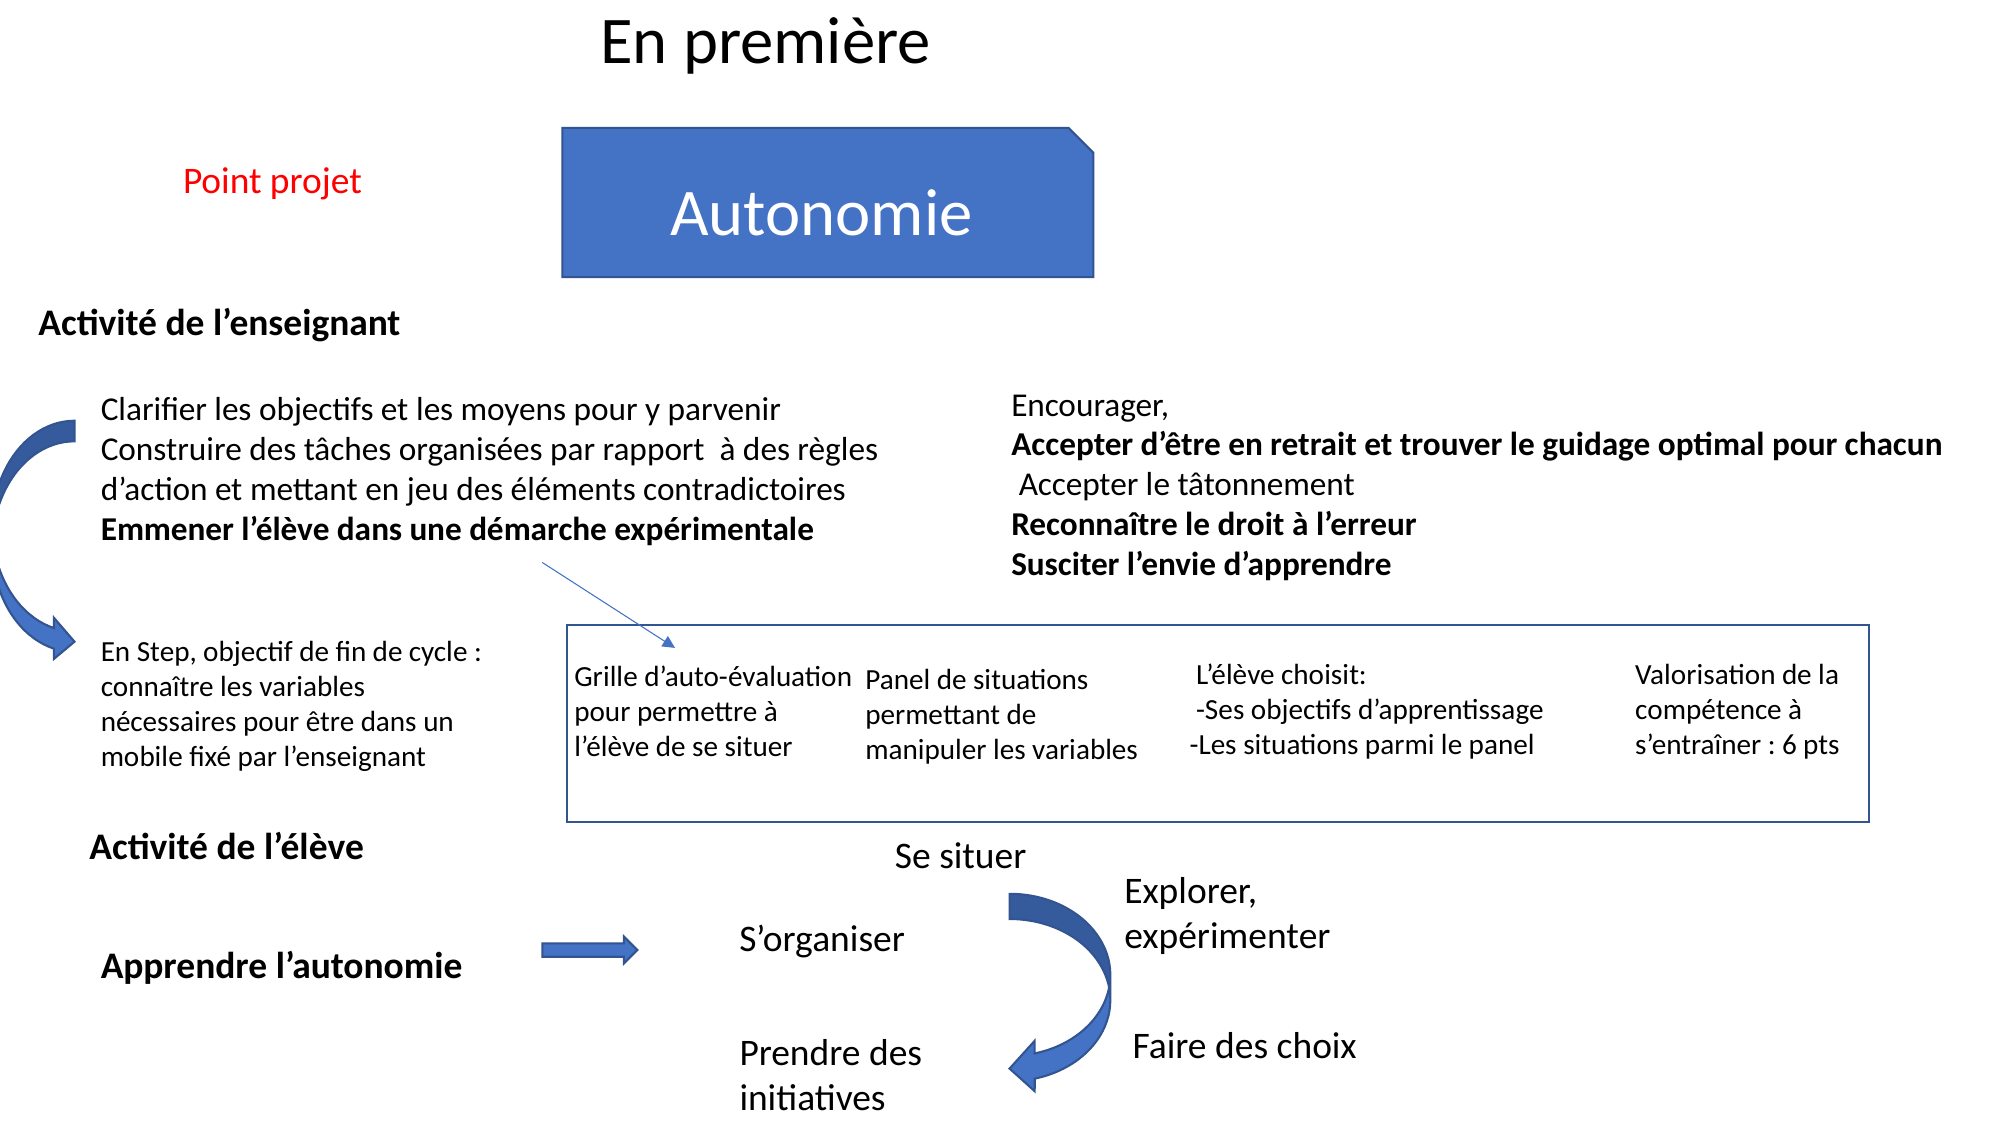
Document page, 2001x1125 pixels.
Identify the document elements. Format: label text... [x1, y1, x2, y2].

text_box Activité de l’enseignant [23, 290, 417, 351]
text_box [542, 562, 675, 648]
text_box En première [285, 0, 1000, 85]
text_box Activité de l’élève [74, 814, 406, 875]
text_box [566, 624, 1870, 823]
text_box Grille d’auto-évaluation pour permettre à l’élève de se situer [559, 649, 871, 770]
text_box [1008, 892, 1112, 1094]
text_box Autonomie [561, 126, 1095, 279]
text_box Valorisation de la compétence à s’entraîner : 6 pts [1620, 647, 1932, 768]
text_box En Step, objectif de fin de cycle : connaître les variables nécessaires pour être dans un mobile fixé par l’enseignant [86, 624, 519, 780]
text_box Se situer [880, 823, 1162, 884]
text_box L’élève choisit: -Ses objectifs d’apprentissage -Les situations parmi le panel [1174, 647, 1563, 768]
text_box Encourager, Accepter d’être en retrait et trouver le guidage optimal pour chacun Accepter le tâtonnement Reconnaître le droit à l’erreur Susciter l’envie d’apprendre [996, 375, 1981, 590]
text_box S’organiser [724, 906, 931, 966]
text_box [0, 567, 76, 662]
text_box [0, 419, 76, 506]
text_box Point projet [168, 148, 383, 208]
text_box Explorer, expérimenter [1109, 858, 1371, 964]
text_box Clarifier les objectifs et les moyens pour y parvenir Construire des tâches organisées par rapport à des règles d’action et mettant en jeu des éléments contradictoires Emmener l’élève dans une démarche expérimentale [86, 379, 903, 555]
text_box Apprendre l’autonomie [86, 933, 543, 993]
text_box Prendre des initiatives [724, 1020, 1040, 1125]
text_box Panel de situations permettant de manipuler les variables [850, 652, 1162, 773]
text_box [541, 934, 639, 967]
text_box Faire des choix [1117, 1013, 1400, 1073]
